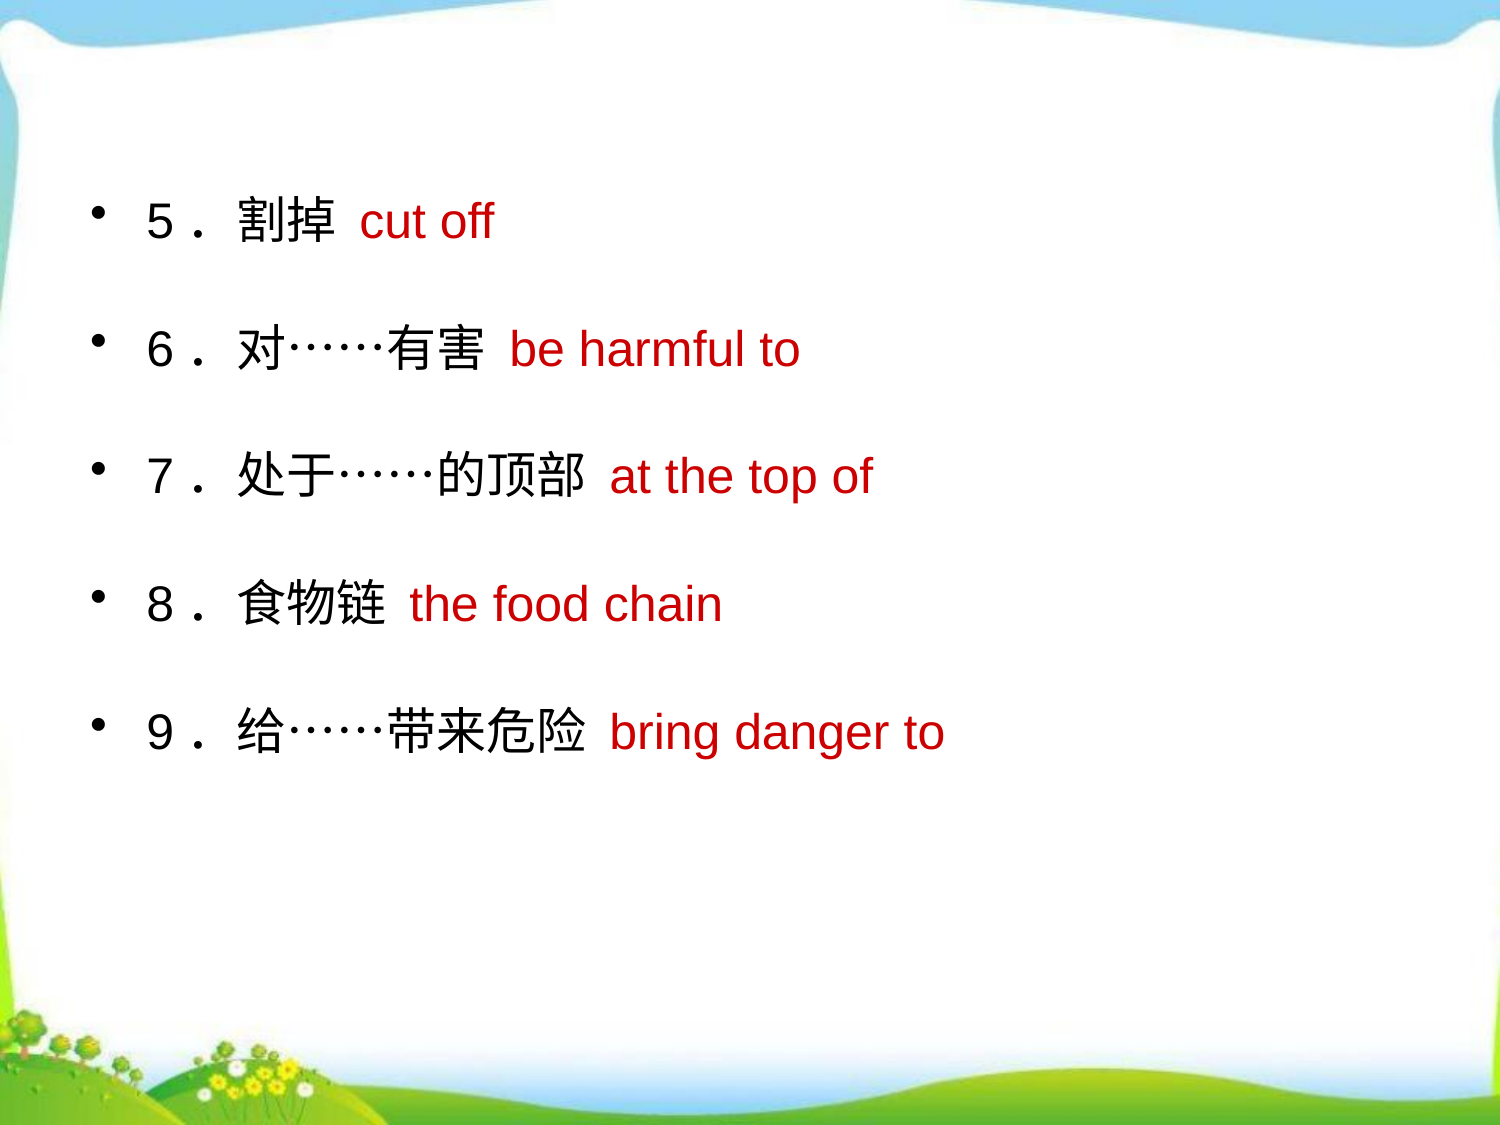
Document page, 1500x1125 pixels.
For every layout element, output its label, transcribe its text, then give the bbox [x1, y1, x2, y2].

picture [0, 0, 1500, 1125]
list 5．割掉 cut off 6．对……有害 be harmful to 7．处于……的顶部 at the top of 8．食物链 the food chain 9．给……带来危险 bring danger to [75, 187, 1425, 1014]
